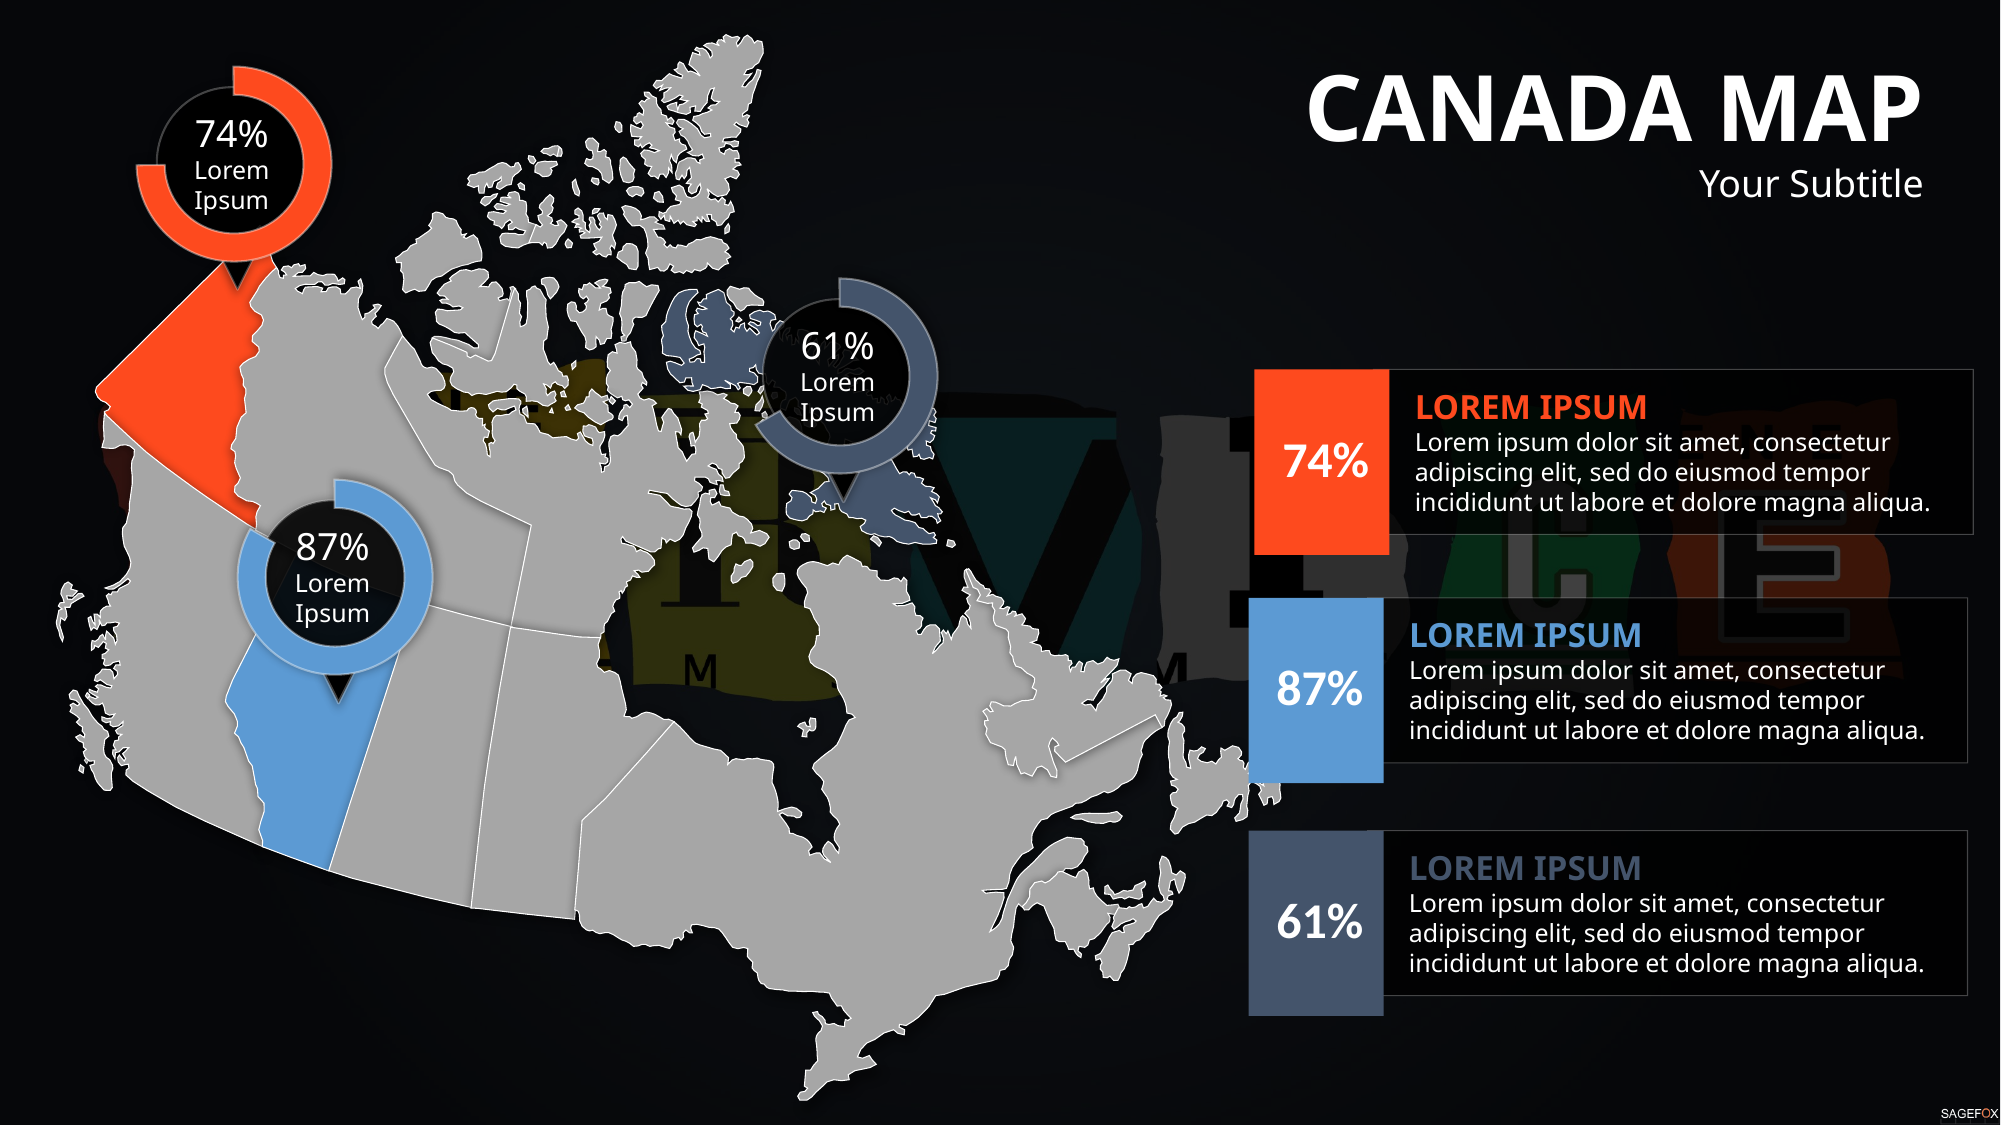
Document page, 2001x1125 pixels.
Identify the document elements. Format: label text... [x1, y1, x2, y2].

text_box [565, 238, 573, 248]
text_box [616, 243, 639, 270]
text_box 74% Lorem Ipsum [156, 86, 299, 225]
text_box [692, 489, 770, 562]
text_box [630, 92, 687, 179]
text_box [430, 285, 569, 406]
text_box [227, 269, 248, 290]
text_box [576, 388, 614, 425]
text_box [254, 266, 265, 280]
text_box [560, 390, 567, 397]
text_box [567, 279, 613, 350]
text_box [609, 396, 616, 405]
text_box [1070, 811, 1123, 824]
text_box [88, 412, 256, 843]
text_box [1248, 830, 1995, 1017]
text_box [384, 335, 745, 632]
text_box [328, 682, 350, 703]
text_box [754, 277, 939, 475]
text_box 61% Lorem Ipsum [761, 298, 904, 435]
text_box [1095, 856, 1186, 981]
text_box [832, 479, 855, 502]
text_box [471, 627, 671, 919]
text_box [626, 186, 644, 197]
text_box [1167, 712, 1250, 835]
text_box [754, 401, 760, 411]
text_box [135, 65, 333, 263]
text_box [574, 555, 1157, 1101]
text_box [541, 146, 552, 154]
text_box 87% Lorem Ipsum [272, 499, 400, 638]
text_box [1248, 597, 1995, 784]
text_box [95, 269, 254, 502]
text_box [517, 182, 525, 191]
text_box [614, 121, 622, 133]
text_box [1256, 784, 1281, 806]
text_box [56, 581, 84, 642]
text_box [564, 404, 571, 411]
text_box [653, 34, 764, 227]
text_box [841, 465, 943, 545]
text_box [731, 559, 753, 584]
text_box [225, 641, 386, 869]
text_box [735, 317, 742, 323]
text_box [528, 194, 567, 249]
text_box [1022, 869, 1110, 958]
text_box [591, 177, 600, 185]
text_box [621, 205, 731, 274]
text_box CANADA MAP Your Subtitle [1035, 42, 1939, 212]
text_box [786, 483, 835, 521]
text_box [534, 161, 558, 177]
text_box [772, 573, 785, 592]
text_box [557, 147, 563, 157]
text_box [69, 690, 113, 791]
text_box [592, 208, 601, 214]
text_box [328, 607, 505, 906]
text_box [619, 281, 660, 336]
text_box [480, 193, 498, 206]
picture [0, 0, 2001, 1125]
text_box [912, 427, 937, 460]
text_box [571, 360, 576, 370]
text_box [522, 406, 529, 418]
text_box [584, 138, 613, 184]
text_box [528, 155, 536, 164]
text_box [800, 533, 810, 542]
text_box [720, 484, 730, 496]
text_box [797, 717, 816, 737]
text_box [724, 223, 730, 234]
text_box [789, 539, 800, 550]
text_box [653, 191, 664, 203]
text_box [435, 268, 504, 352]
text_box [572, 179, 580, 196]
text_box [743, 386, 752, 397]
text_box [661, 289, 776, 392]
text_box [230, 263, 524, 616]
text_box [467, 162, 522, 192]
text_box [571, 207, 617, 258]
text_box [946, 539, 956, 548]
text_box [78, 764, 84, 774]
text_box [727, 286, 764, 312]
text_box [965, 568, 1172, 778]
text_box [619, 157, 635, 182]
text_box [870, 535, 882, 547]
text_box [487, 191, 530, 248]
text_box [236, 478, 434, 676]
text_box [1104, 880, 1146, 900]
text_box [1254, 369, 2000, 555]
text_box [541, 277, 560, 299]
text_box [395, 212, 482, 293]
